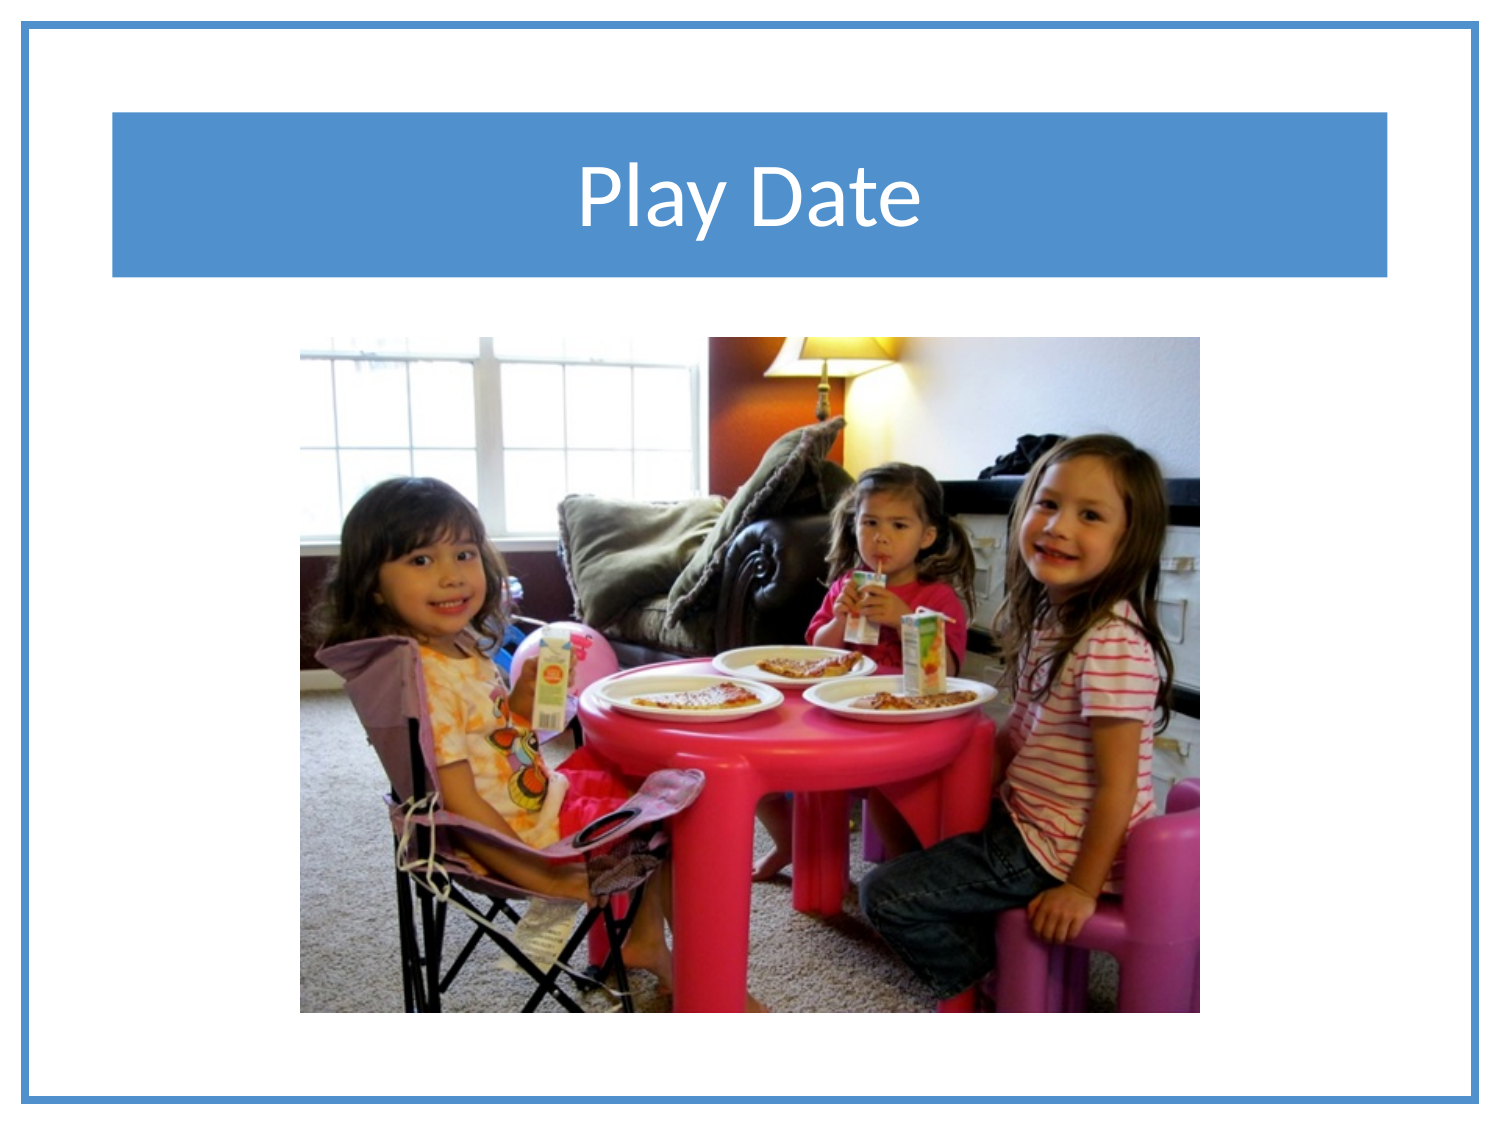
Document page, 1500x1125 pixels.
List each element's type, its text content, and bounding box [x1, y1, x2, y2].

title Play Date [150, 131, 1350, 263]
picture [299, 337, 1201, 1013]
